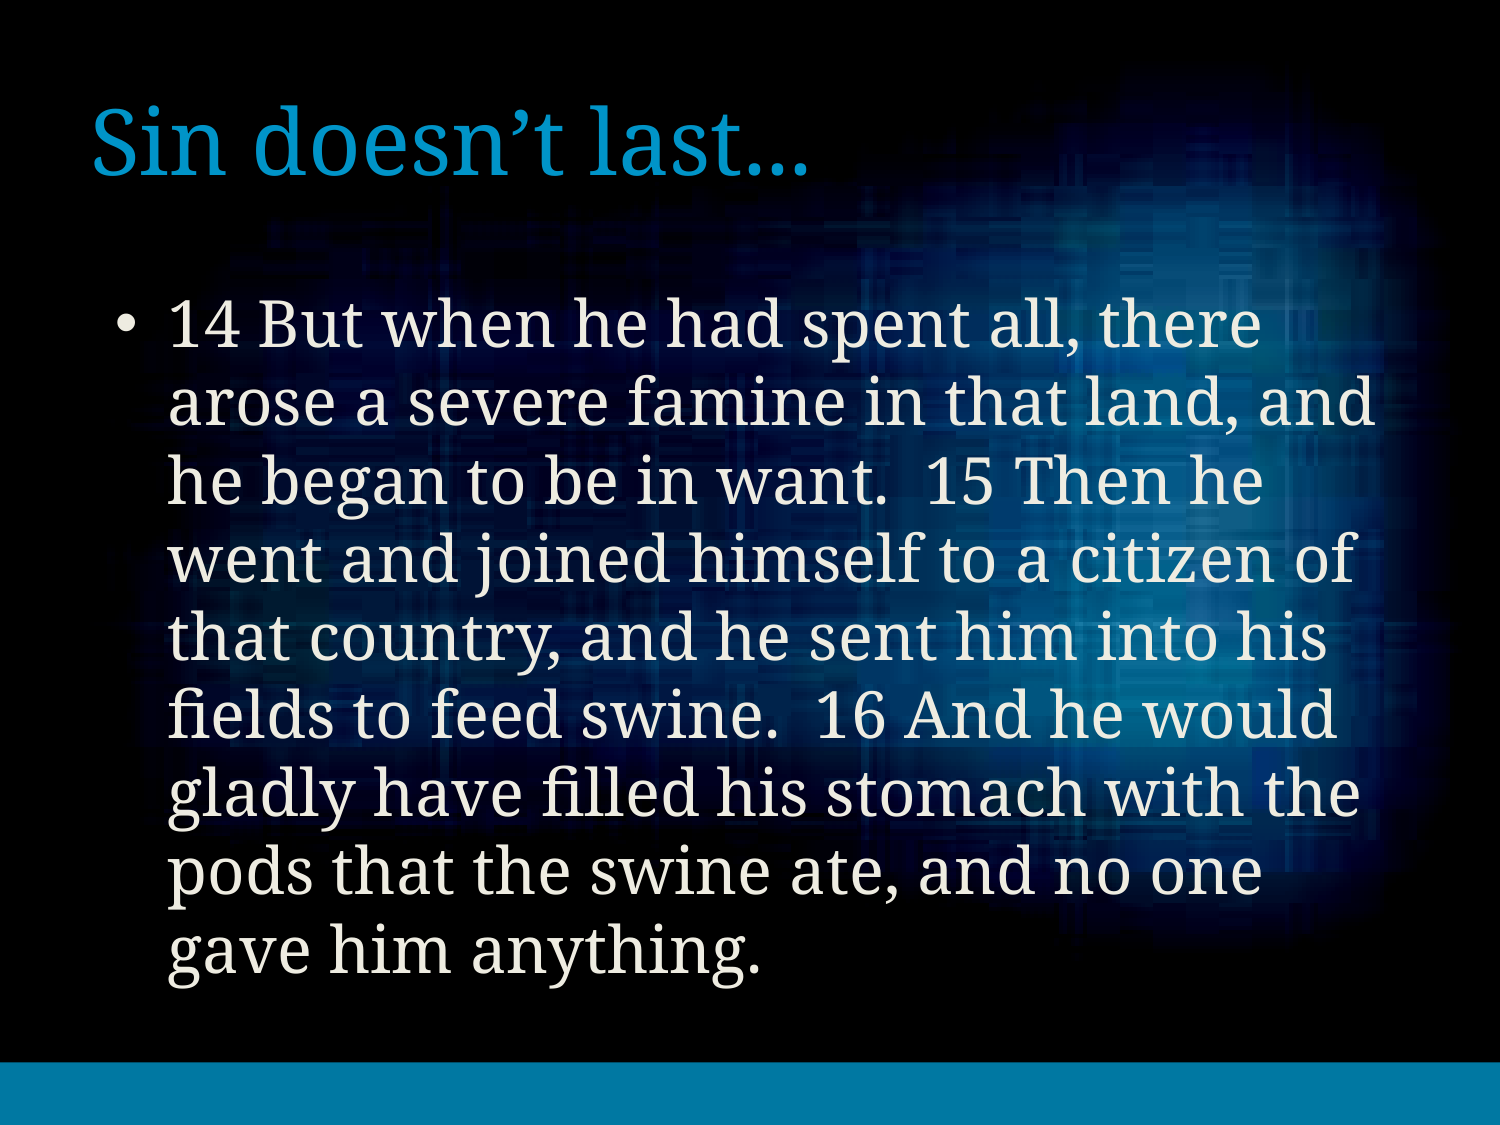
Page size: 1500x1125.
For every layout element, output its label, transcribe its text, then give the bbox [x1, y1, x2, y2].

list 14 But when he had spent all, there arose a severe famine in that land, and he began to be in want. 15 Then he went and joined himself to a citizen of that country, and he sent him into his fields to feed swine. 16 And he would gladly have filled his stomach with the pods that the swine ate, and no one gave him anything. [99, 275, 1425, 1005]
title Sin doesn’t last... [75, 45, 988, 233]
